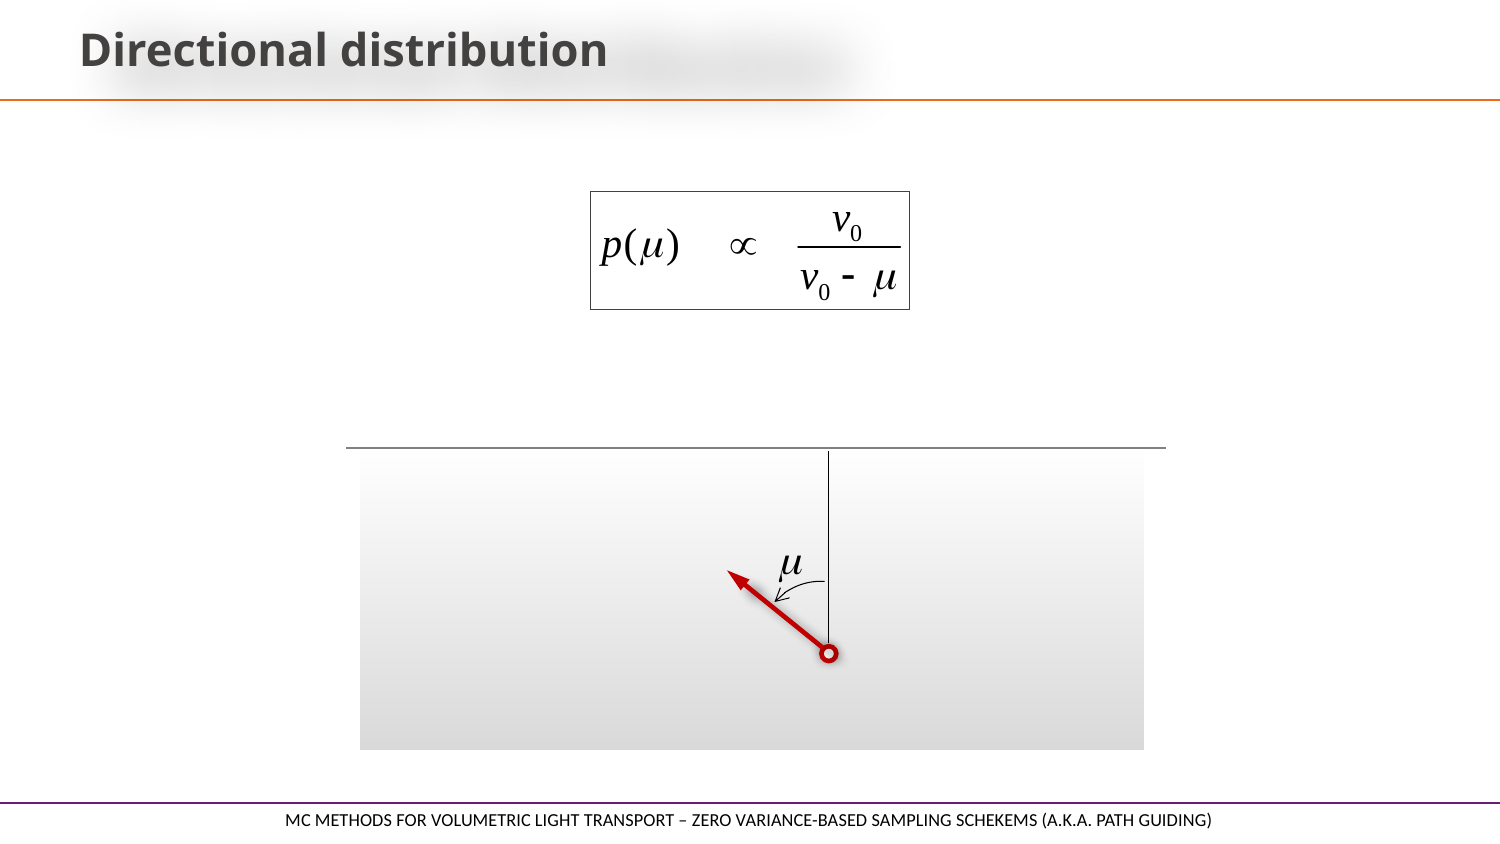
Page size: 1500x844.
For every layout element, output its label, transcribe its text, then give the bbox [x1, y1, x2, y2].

footer MC methods for volumetric light transport – zero variance-based sampling schekems (a.k.a. path guiding) [229, 781, 1271, 839]
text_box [758, 546, 883, 706]
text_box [726, 570, 758, 649]
text_box [359, 449, 1145, 751]
title Directional distribution [79, 0, 1419, 104]
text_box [590, 191, 910, 310]
